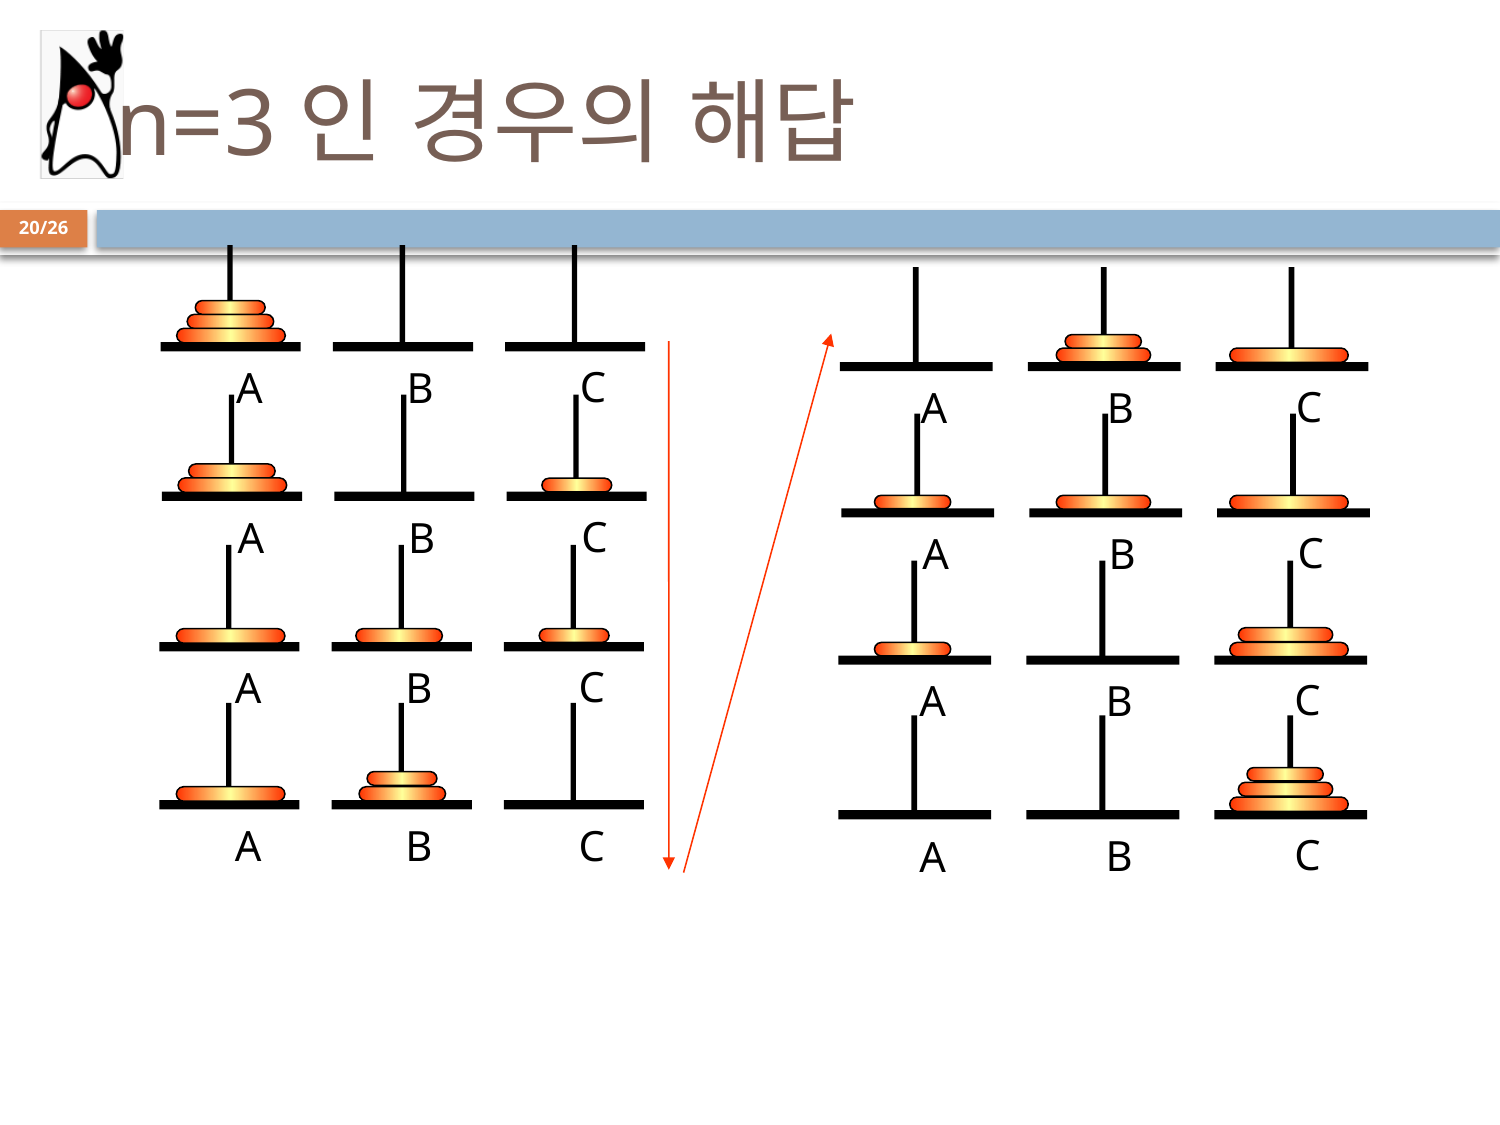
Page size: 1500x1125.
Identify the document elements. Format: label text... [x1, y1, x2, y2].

slide_number 20/26 [0, 208, 88, 249]
text_box [662, 341, 676, 870]
title n=3인 경우의 해답 [100, 37, 1438, 200]
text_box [838, 266, 1371, 889]
text_box [683, 333, 832, 873]
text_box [159, 244, 647, 879]
picture [39, 30, 124, 179]
